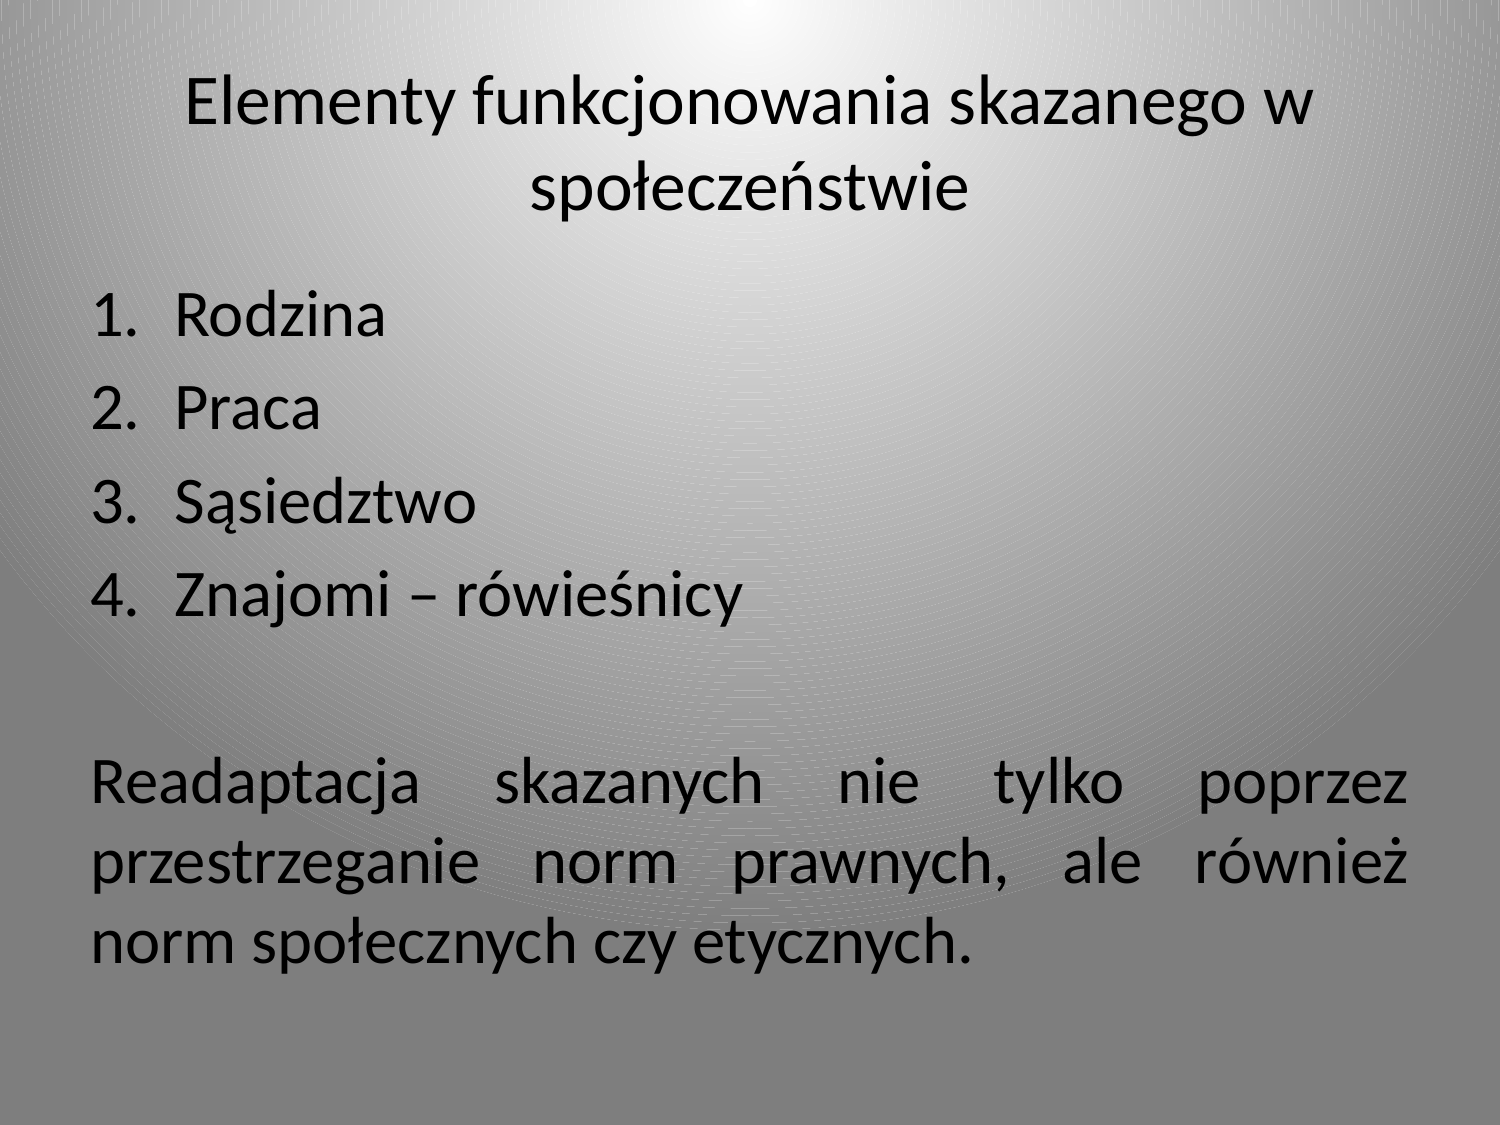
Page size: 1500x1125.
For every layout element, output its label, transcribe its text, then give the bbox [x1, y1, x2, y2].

title Elementy funkcjonowania skazanego w społeczeństwie [75, 45, 1425, 233]
list Rodzina Praca Sąsiedztwo Znajomi – rówieśnicy Readaptacja skazanych nie tylko poprzez przestrzeganie norm prawnych, ale również norm społecznych czy etycznych. [75, 262, 1425, 1005]
